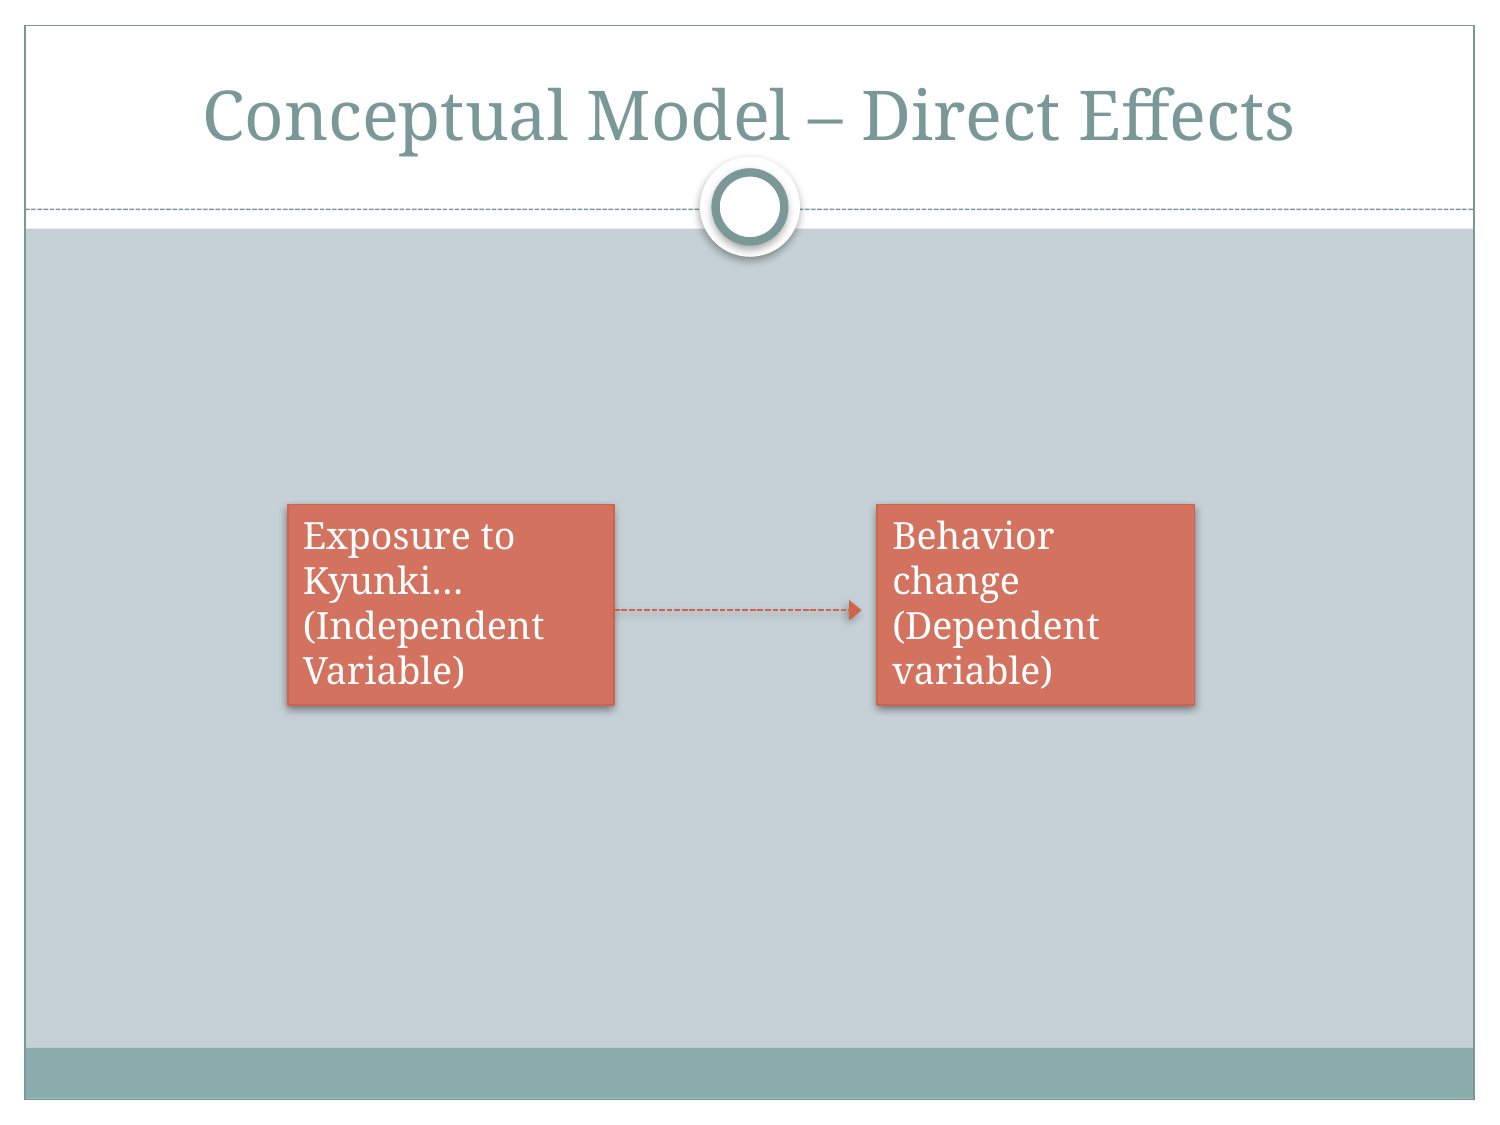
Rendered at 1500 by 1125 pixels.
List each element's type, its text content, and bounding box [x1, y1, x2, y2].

text_box Exposure to Kyunki… (Independent Variable) [287, 504, 615, 706]
list Behavior change (Dependent variable) [876, 504, 1195, 706]
title Conceptual Model – Direct Effects [49, 37, 1450, 162]
